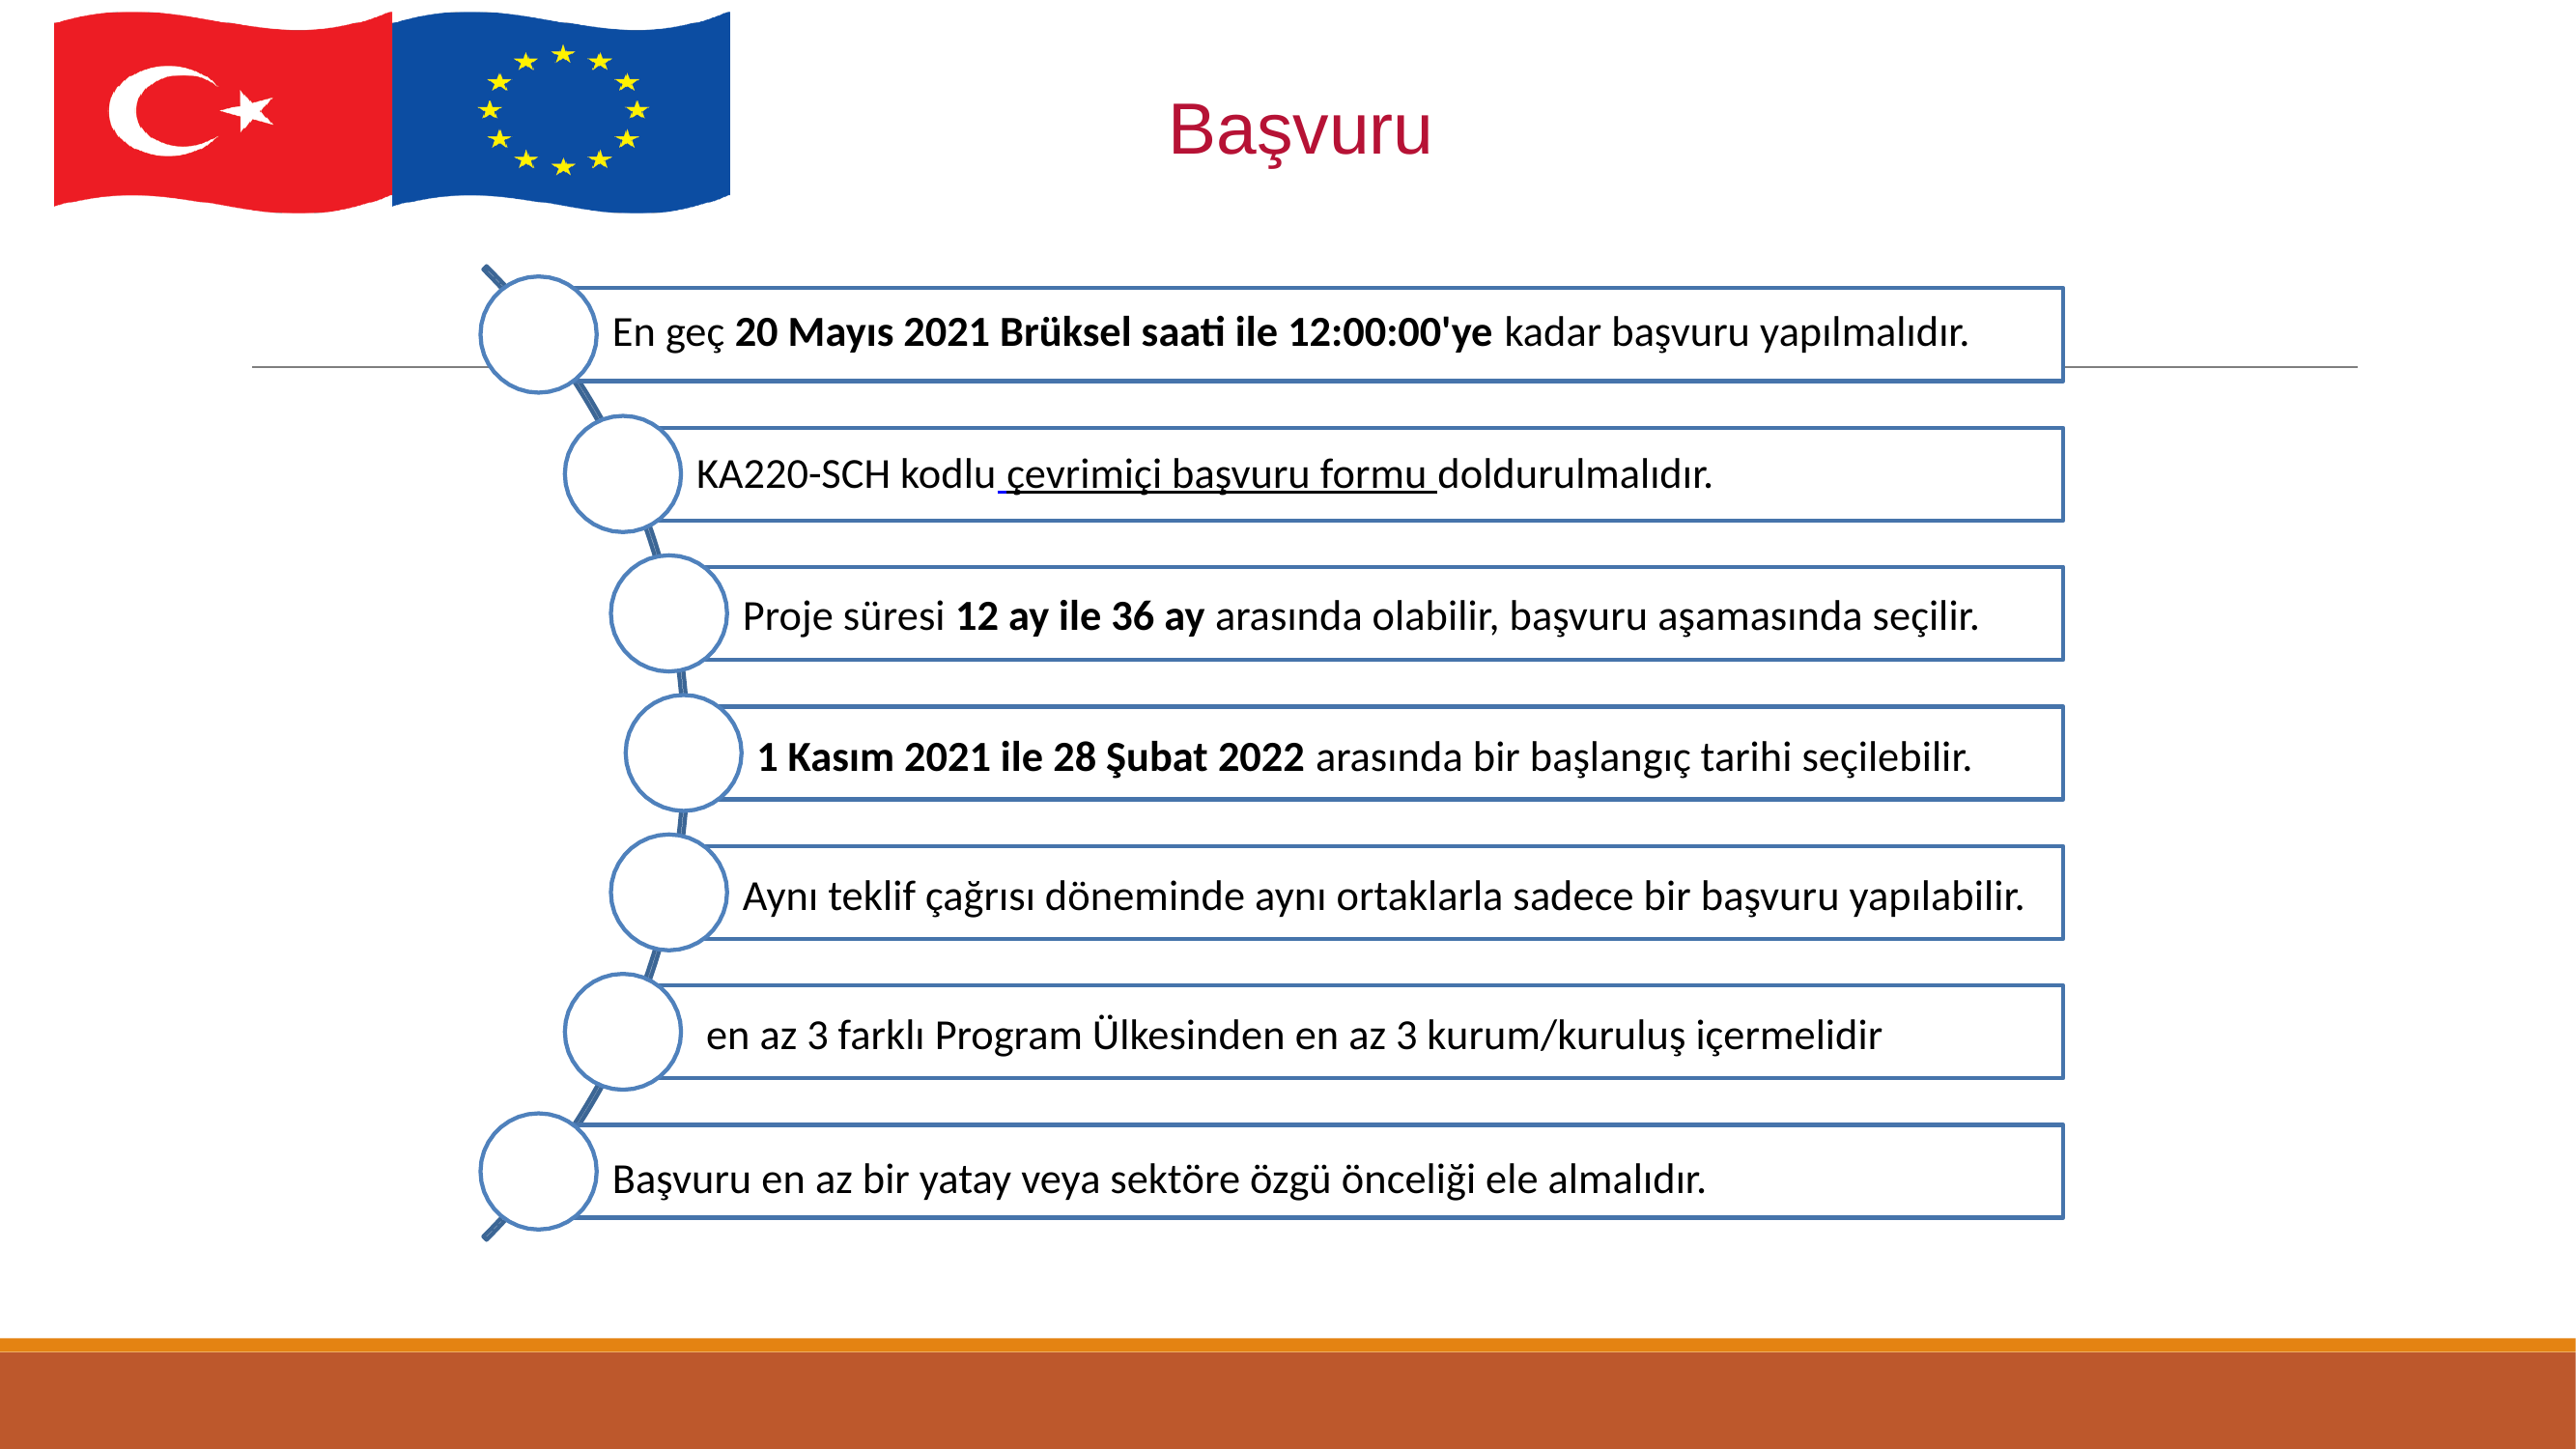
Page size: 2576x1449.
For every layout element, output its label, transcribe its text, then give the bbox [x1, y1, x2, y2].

text_box [480, 1113, 597, 1230]
text_box [564, 975, 609, 1089]
text_box [575, 1124, 2064, 1218]
text_box En geç 20 Mayıs 2021 Brüksel saati ile 12:00:00'ye kadar başvuru yapılmalıdır. KA220-SCH kodlu çevrimiçi başvuru formu doldurulmalıdır. Proje süresi 12 ay ile 36 ay arasında olabilir, başvuru aşamasında seçilir. 1 Kasım 2021 ile 28 Şubat 2022 arasında bir başlangıç tarihi seçilebilir. Aynı teklif çağrısı döneminde aynı ortaklarla sadece bir başvuru yapılabilir. en az 3 farklı Program Ülkesinden en az 3 kurum/kuruluş içermelidir Başvuru en az bir yatay veya sektöre özgü önceliği ele almalıdır. [609, 300, 2030, 1203]
text_box [2030, 985, 2064, 1079]
text_box [480, 276, 597, 393]
picture [54, 0, 730, 223]
text_box [574, 382, 603, 421]
title Başvuru [1165, 0, 1437, 169]
text_box [483, 266, 506, 289]
text_box [574, 1085, 603, 1124]
text_box [2030, 566, 2064, 661]
text_box [564, 417, 609, 530]
text_box [2030, 845, 2064, 939]
text_box [483, 1217, 506, 1240]
text_box [574, 288, 2064, 382]
text_box [2030, 706, 2064, 800]
text_box [2030, 427, 2064, 521]
